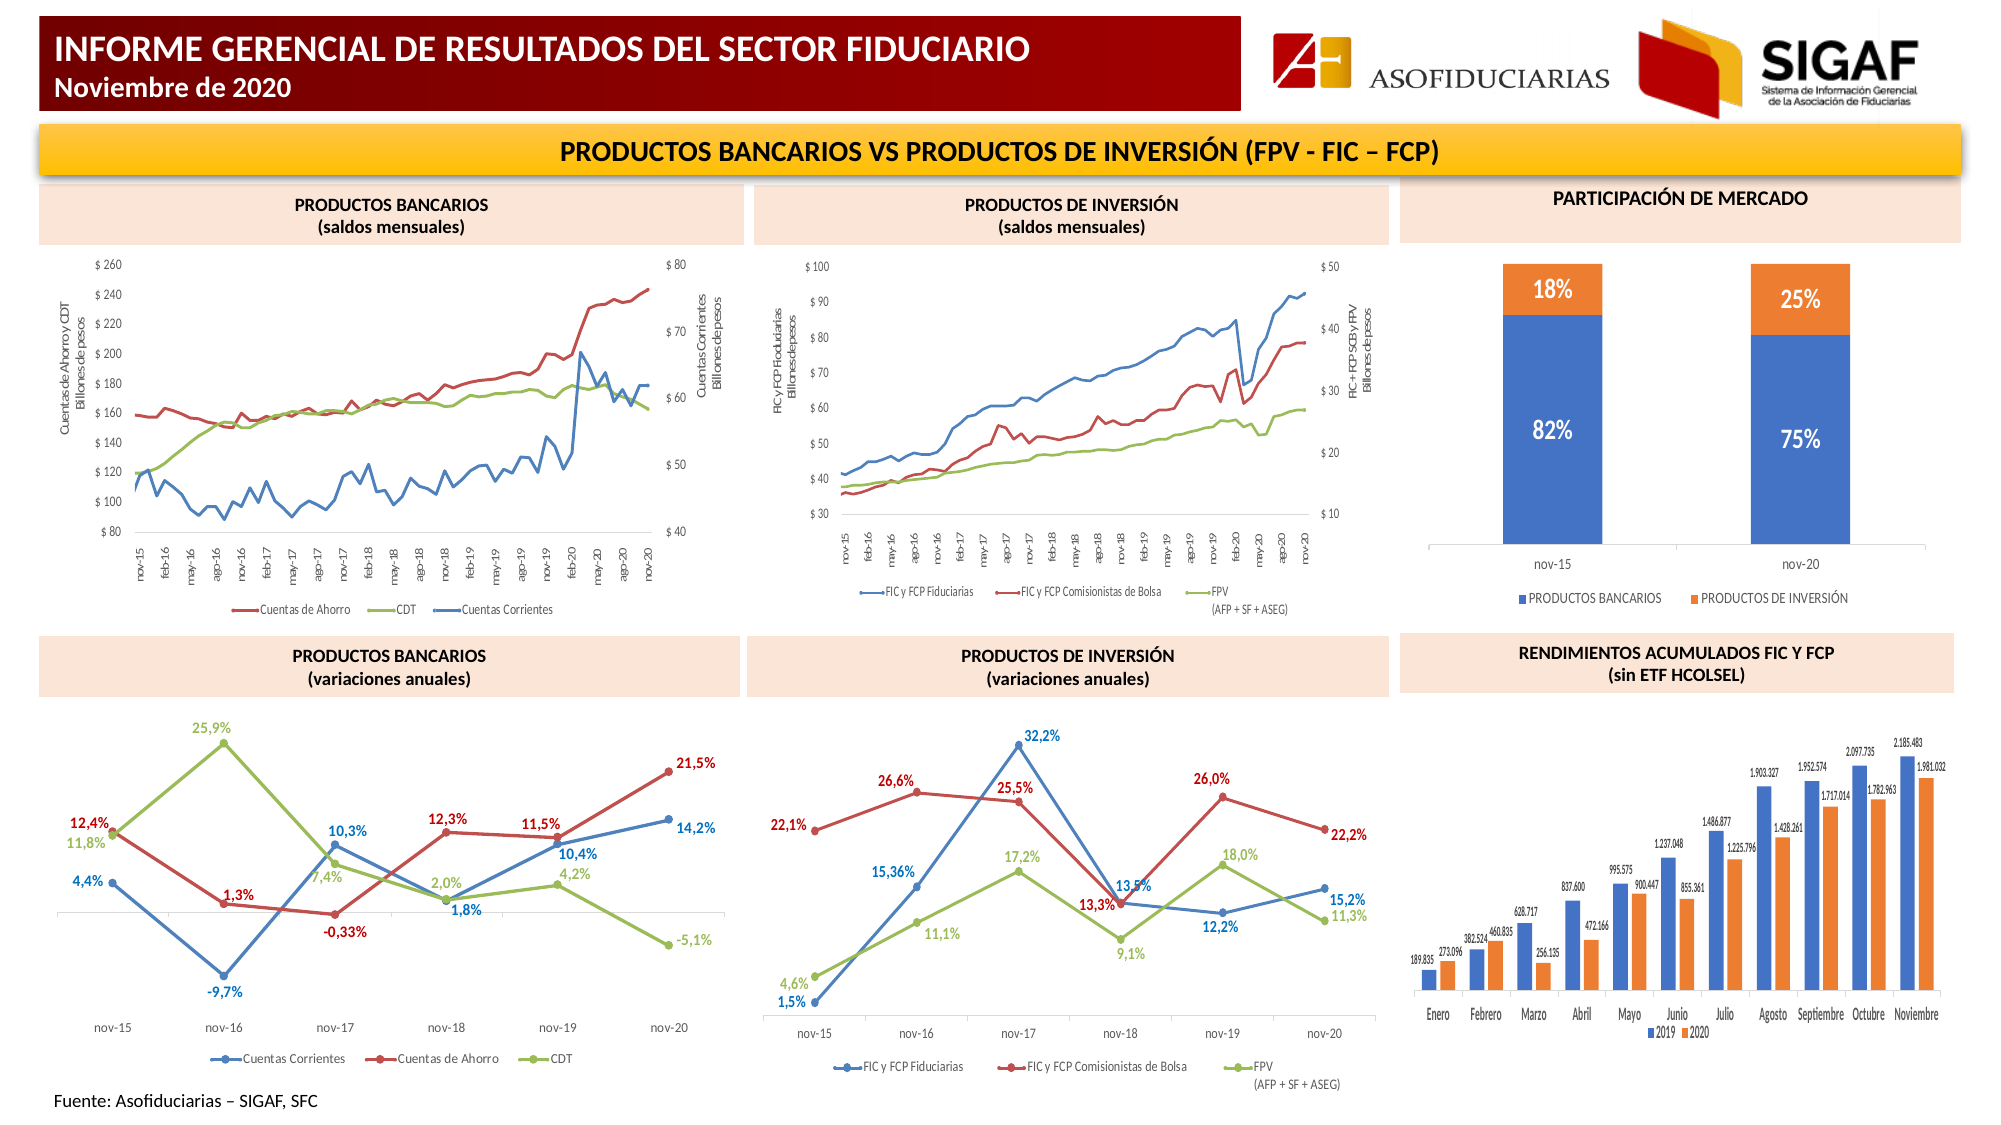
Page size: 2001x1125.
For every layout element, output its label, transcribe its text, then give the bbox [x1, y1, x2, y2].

text_box PRODUCTOS BANCARIOS (variaciones anuales) [39, 636, 740, 697]
text_box PRODUCTOS BANCARIOS VS PRODUCTOS DE INVERSIÓN (FPV - FIC – FCP) [39, 124, 1961, 175]
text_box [1412, 244, 1941, 625]
text_box RENDIMIENTOS ACUMULADOS FIC Y FCP (sin ETF HCOLSEL) [1400, 633, 1954, 693]
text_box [39, 247, 742, 634]
text_box PRODUCTOS BANCARIOS (saldos mensuales) [39, 187, 744, 245]
text_box PARTICIPACIÓN DE MERCADO [1400, 187, 1961, 243]
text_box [754, 249, 1389, 634]
text_box PRODUCTOS DE INVERSIÓN (saldos mensuales) [754, 187, 1389, 245]
text_box PRODUCTOS DE INVERSIÓN (variaciones anuales) [747, 636, 1389, 697]
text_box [39, 699, 740, 1082]
picture [1257, 8, 1954, 128]
text_box Fuente: Asofiduciarias – SIGAF, SFC [39, 1081, 840, 1119]
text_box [746, 704, 1390, 1107]
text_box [1400, 731, 1953, 1049]
text_box INFORME GERENCIAL DE RESULTADOS DEL SECTOR FIDUCIARIO Noviembre de 2020 [39, 16, 1241, 111]
